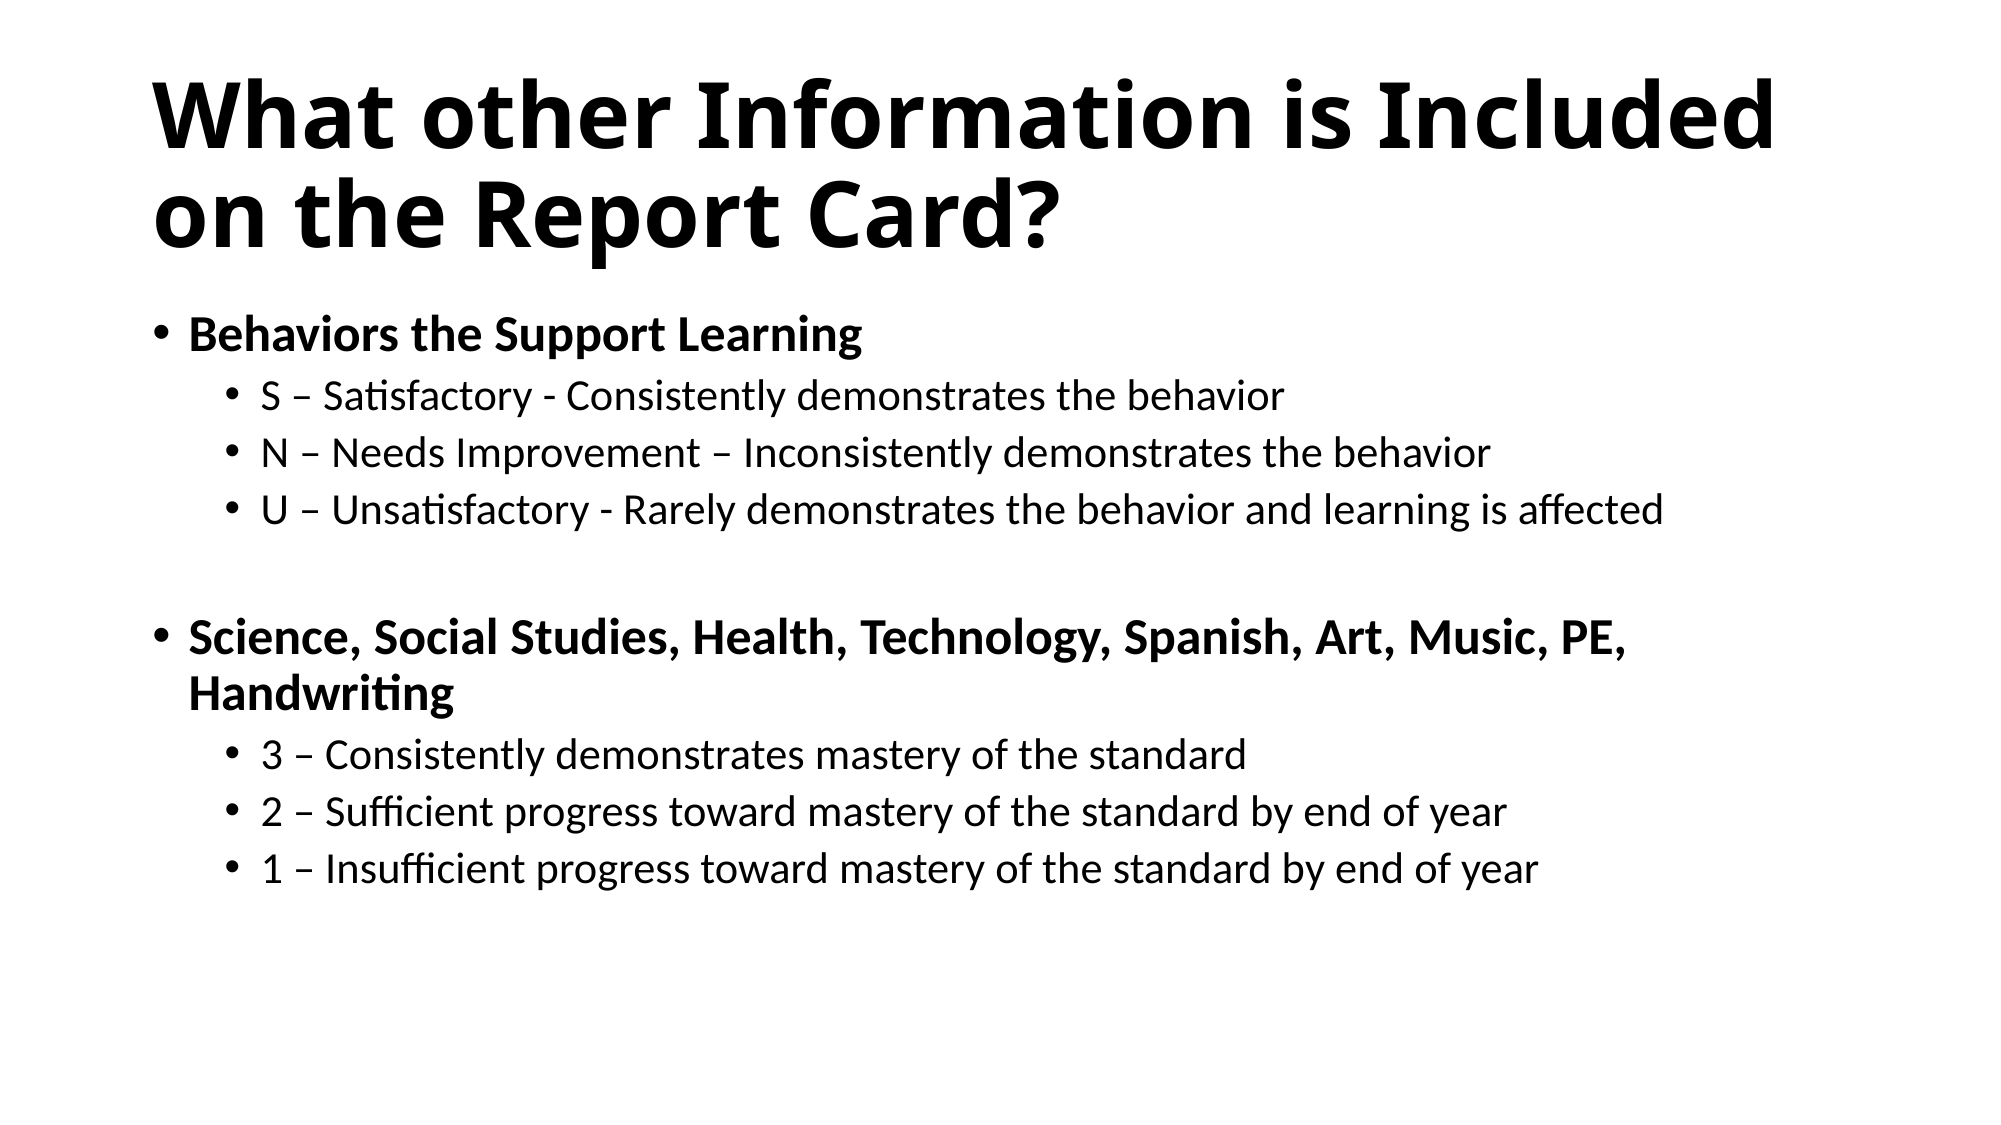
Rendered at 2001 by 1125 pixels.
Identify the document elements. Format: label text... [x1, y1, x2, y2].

title What other Information is Included on the Report Card? [137, 59, 1863, 278]
list Behaviors the Support Learning S – Satisfactory - Consistently demonstrates the behavior N – Needs Improvement – Inconsistently demonstrates the behavior U – Unsatisfactory - Rarely demonstrates the behavior and learning is affected Science, Social Studies, Health, Technology, Spanish, Art, Music, PE, Handwriting 3 – Consistently demonstrates mastery of the standard 2 – Sufficient progress toward mastery of the standard by end of year 1 – Insufficient progress toward mastery of the standard by end of year [137, 299, 1863, 1014]
